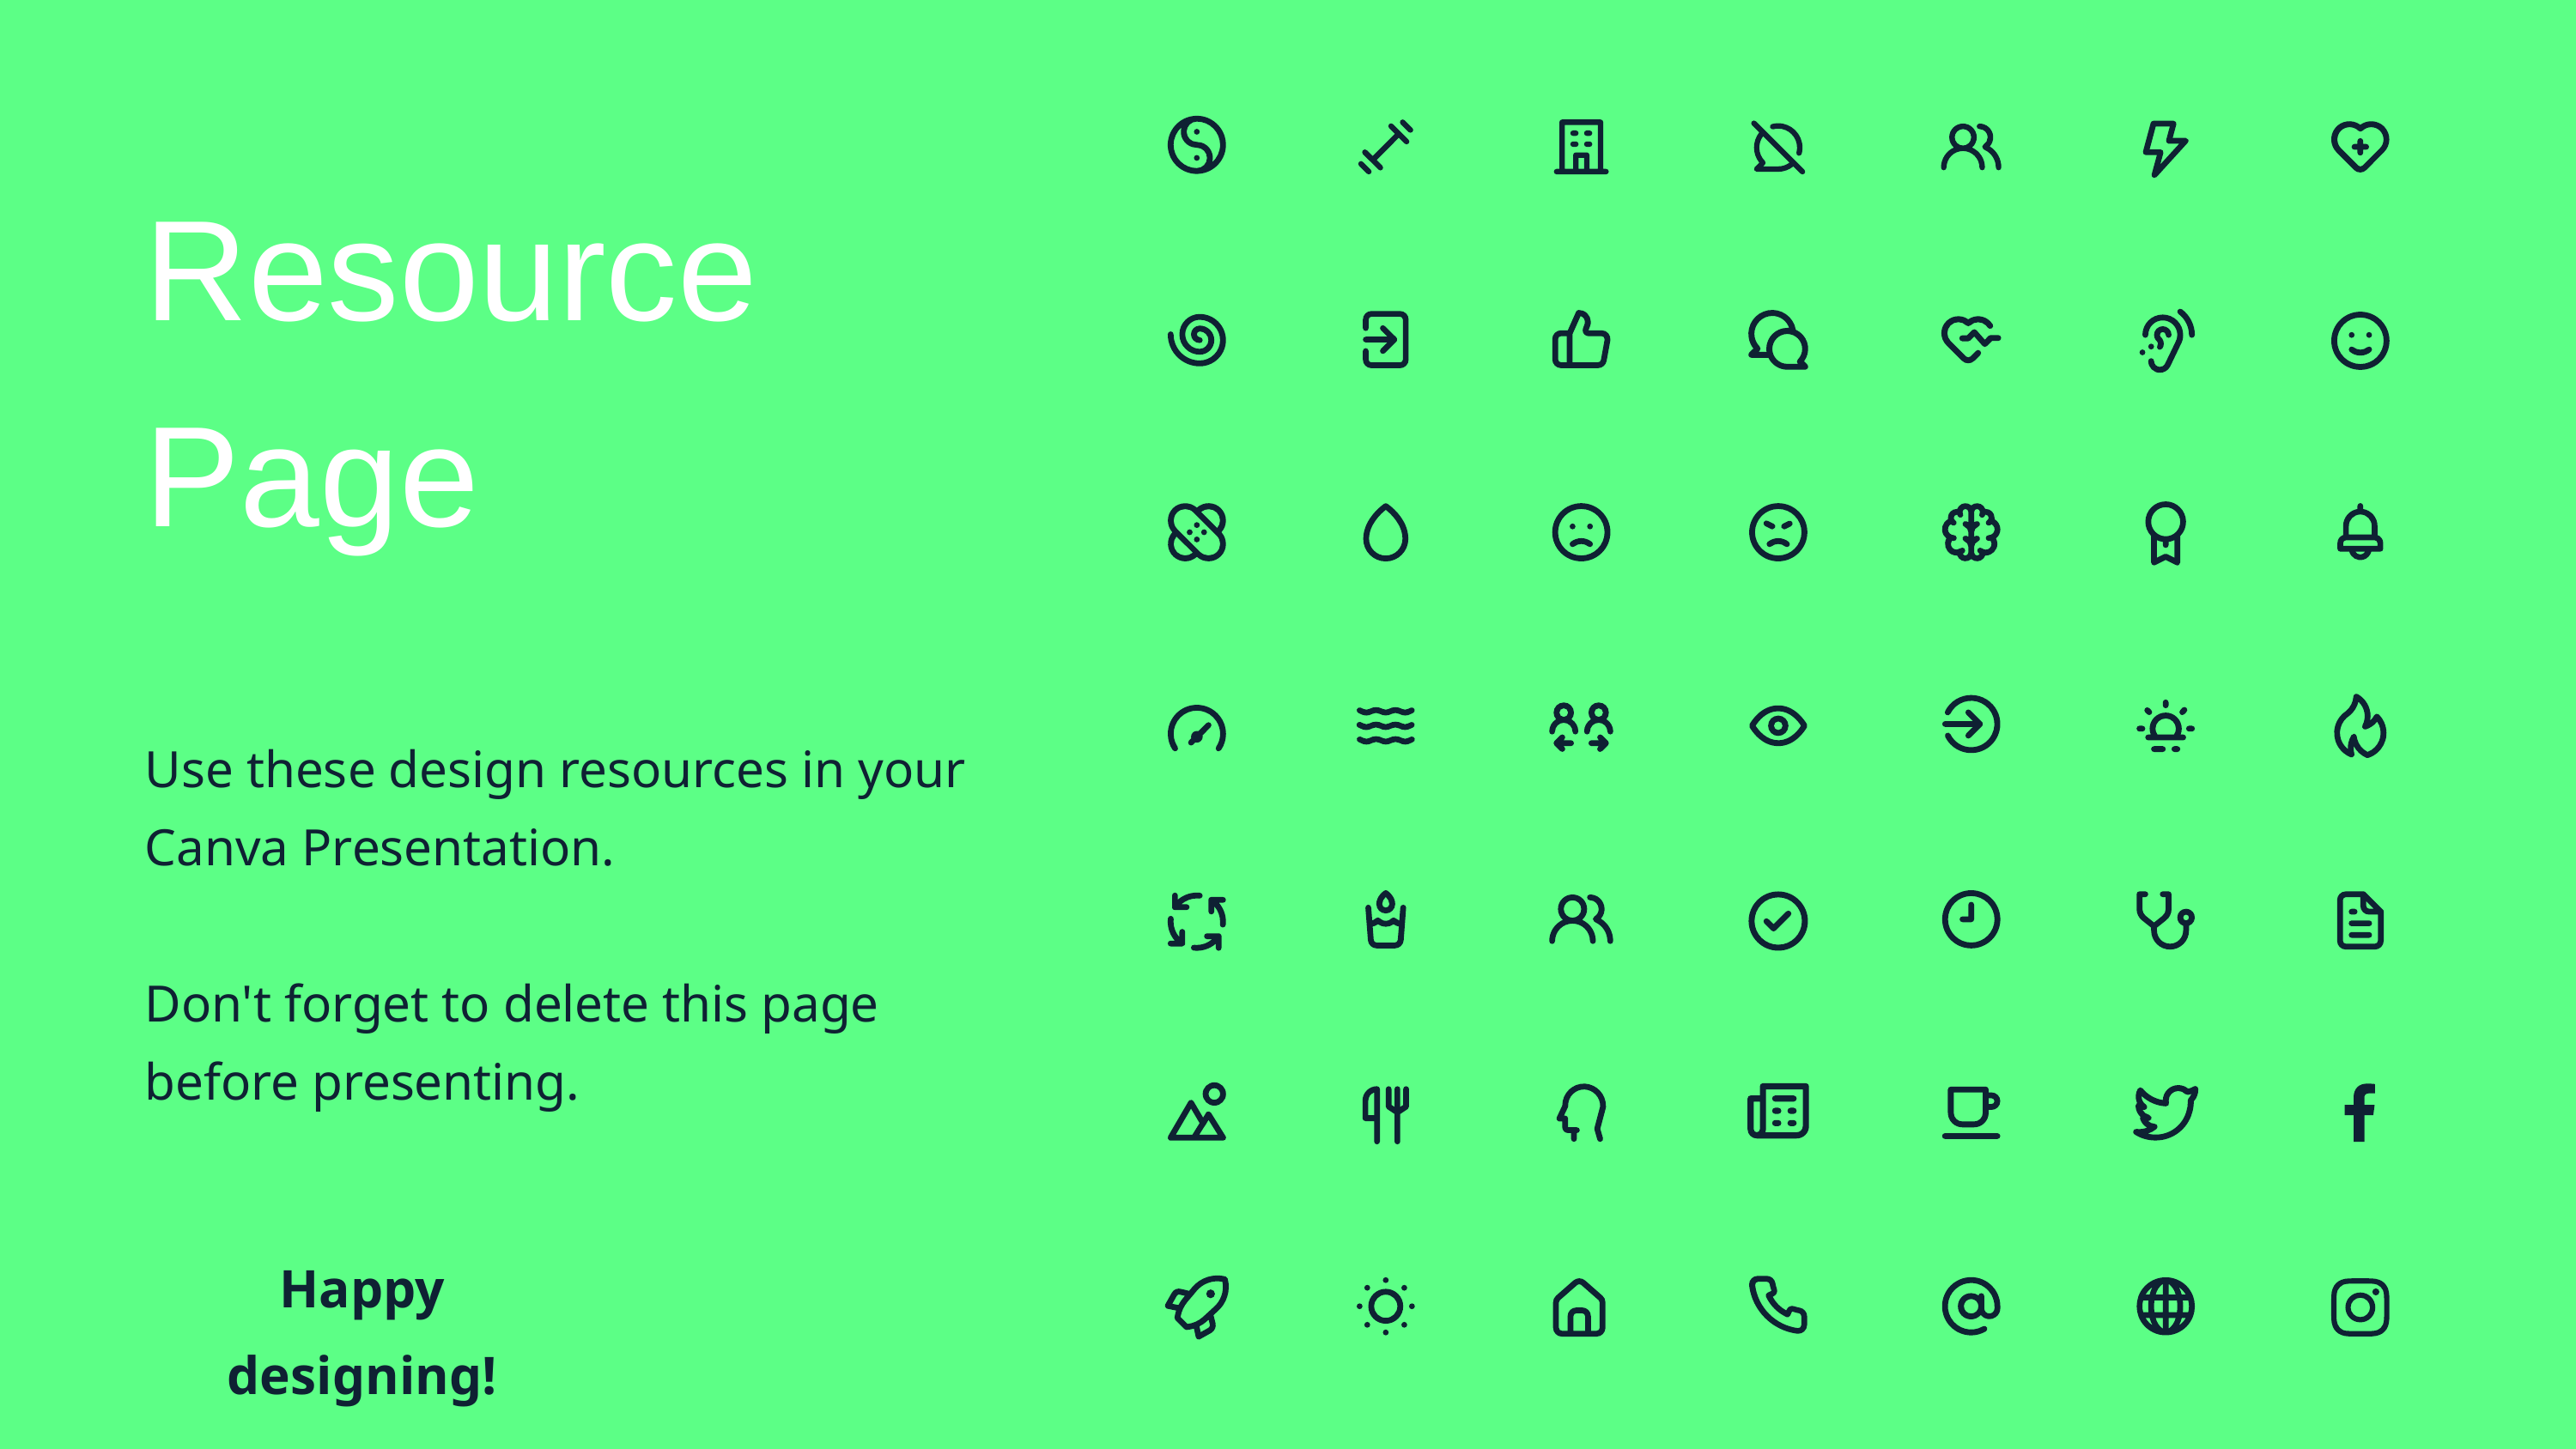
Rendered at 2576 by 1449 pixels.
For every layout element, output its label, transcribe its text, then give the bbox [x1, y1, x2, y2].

text_box Use these design resources in your Canva Presentation. Don't forget to delete this page before presenting. [144, 719, 975, 1111]
text_box [1748, 891, 1808, 951]
text_box [1747, 1082, 1809, 1139]
text_box [1382, 1276, 1389, 1283]
text_box [1549, 894, 1596, 944]
text_box [2133, 1085, 2199, 1141]
text_box [1941, 1276, 2001, 1336]
text_box [2136, 891, 2196, 950]
text_box [2139, 349, 2146, 355]
text_box [1751, 120, 1806, 175]
text_box [1552, 310, 1611, 368]
text_box [1947, 1086, 2001, 1128]
text_box [1959, 329, 2002, 348]
text_box [1364, 1284, 1370, 1291]
text_box [1167, 313, 1226, 367]
text_box [2142, 120, 2189, 179]
text_box [1941, 503, 2001, 561]
text_box [2177, 308, 2196, 338]
text_box [2136, 1277, 2196, 1336]
text_box [1748, 310, 1808, 370]
text_box [2185, 725, 2196, 732]
text_box [1362, 123, 1410, 171]
text_box [1168, 1100, 1226, 1141]
text_box [1167, 115, 1226, 174]
text_box [1172, 892, 1203, 911]
text_box [1362, 1086, 1381, 1145]
text_box [2330, 1278, 2390, 1337]
text_box [2145, 712, 2186, 741]
text_box [1552, 503, 1611, 561]
text_box [1748, 1276, 1807, 1334]
text_box [1401, 1321, 1407, 1328]
text_box [1358, 161, 1372, 175]
text_box [1556, 1083, 1607, 1143]
text_box [2144, 707, 2153, 716]
text_box [2331, 312, 2390, 370]
text_box [1583, 702, 1613, 735]
text_box [2151, 746, 2166, 753]
text_box [1368, 1288, 1404, 1325]
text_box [1748, 705, 1808, 747]
text_box [1945, 694, 2001, 754]
text_box [1941, 890, 2001, 949]
text_box [1191, 933, 1222, 951]
text_box [2336, 891, 2385, 950]
text_box [1382, 1329, 1389, 1336]
text_box [1408, 1303, 1415, 1310]
text_box [1357, 736, 1415, 745]
text_box [1167, 915, 1186, 947]
text_box Happy designing! [144, 1230, 580, 1405]
text_box [1364, 1321, 1370, 1328]
text_box [1588, 734, 1609, 752]
text_box [1941, 1133, 2001, 1139]
text_box [2171, 746, 2181, 753]
text_box [2344, 1083, 2375, 1143]
text_box [2331, 121, 2390, 173]
text_box [2136, 725, 2146, 732]
text_box [1202, 1082, 1226, 1106]
text_box [2142, 314, 2184, 373]
text_box [1553, 734, 1575, 752]
text_box [2179, 706, 2188, 716]
text_box [2145, 501, 2186, 566]
text_box [1941, 709, 1983, 739]
text_box [1941, 123, 1985, 171]
text_box [1376, 890, 1395, 914]
text_box [1164, 1275, 1229, 1340]
text_box [2334, 694, 2387, 758]
text_box [1977, 123, 2002, 171]
text_box Resource Page [144, 143, 1086, 555]
text_box [1357, 706, 1415, 716]
text_box [1363, 311, 1409, 368]
text_box [1400, 119, 1413, 133]
text_box [1365, 904, 1406, 949]
text_box [1168, 503, 1226, 561]
text_box [1385, 1086, 1409, 1145]
text_box [2337, 503, 2384, 561]
text_box [1168, 705, 1226, 752]
text_box [1552, 1278, 1606, 1337]
text_box [1549, 702, 1579, 735]
text_box [1553, 119, 1609, 175]
text_box [1356, 721, 1415, 731]
text_box [1941, 316, 1994, 364]
text_box [1208, 896, 1226, 928]
text_box [1363, 503, 1409, 562]
text_box [1401, 1284, 1407, 1291]
text_box [2162, 699, 2169, 709]
text_box [1357, 1303, 1363, 1310]
text_box [1587, 894, 1613, 944]
text_box [1749, 503, 1807, 561]
